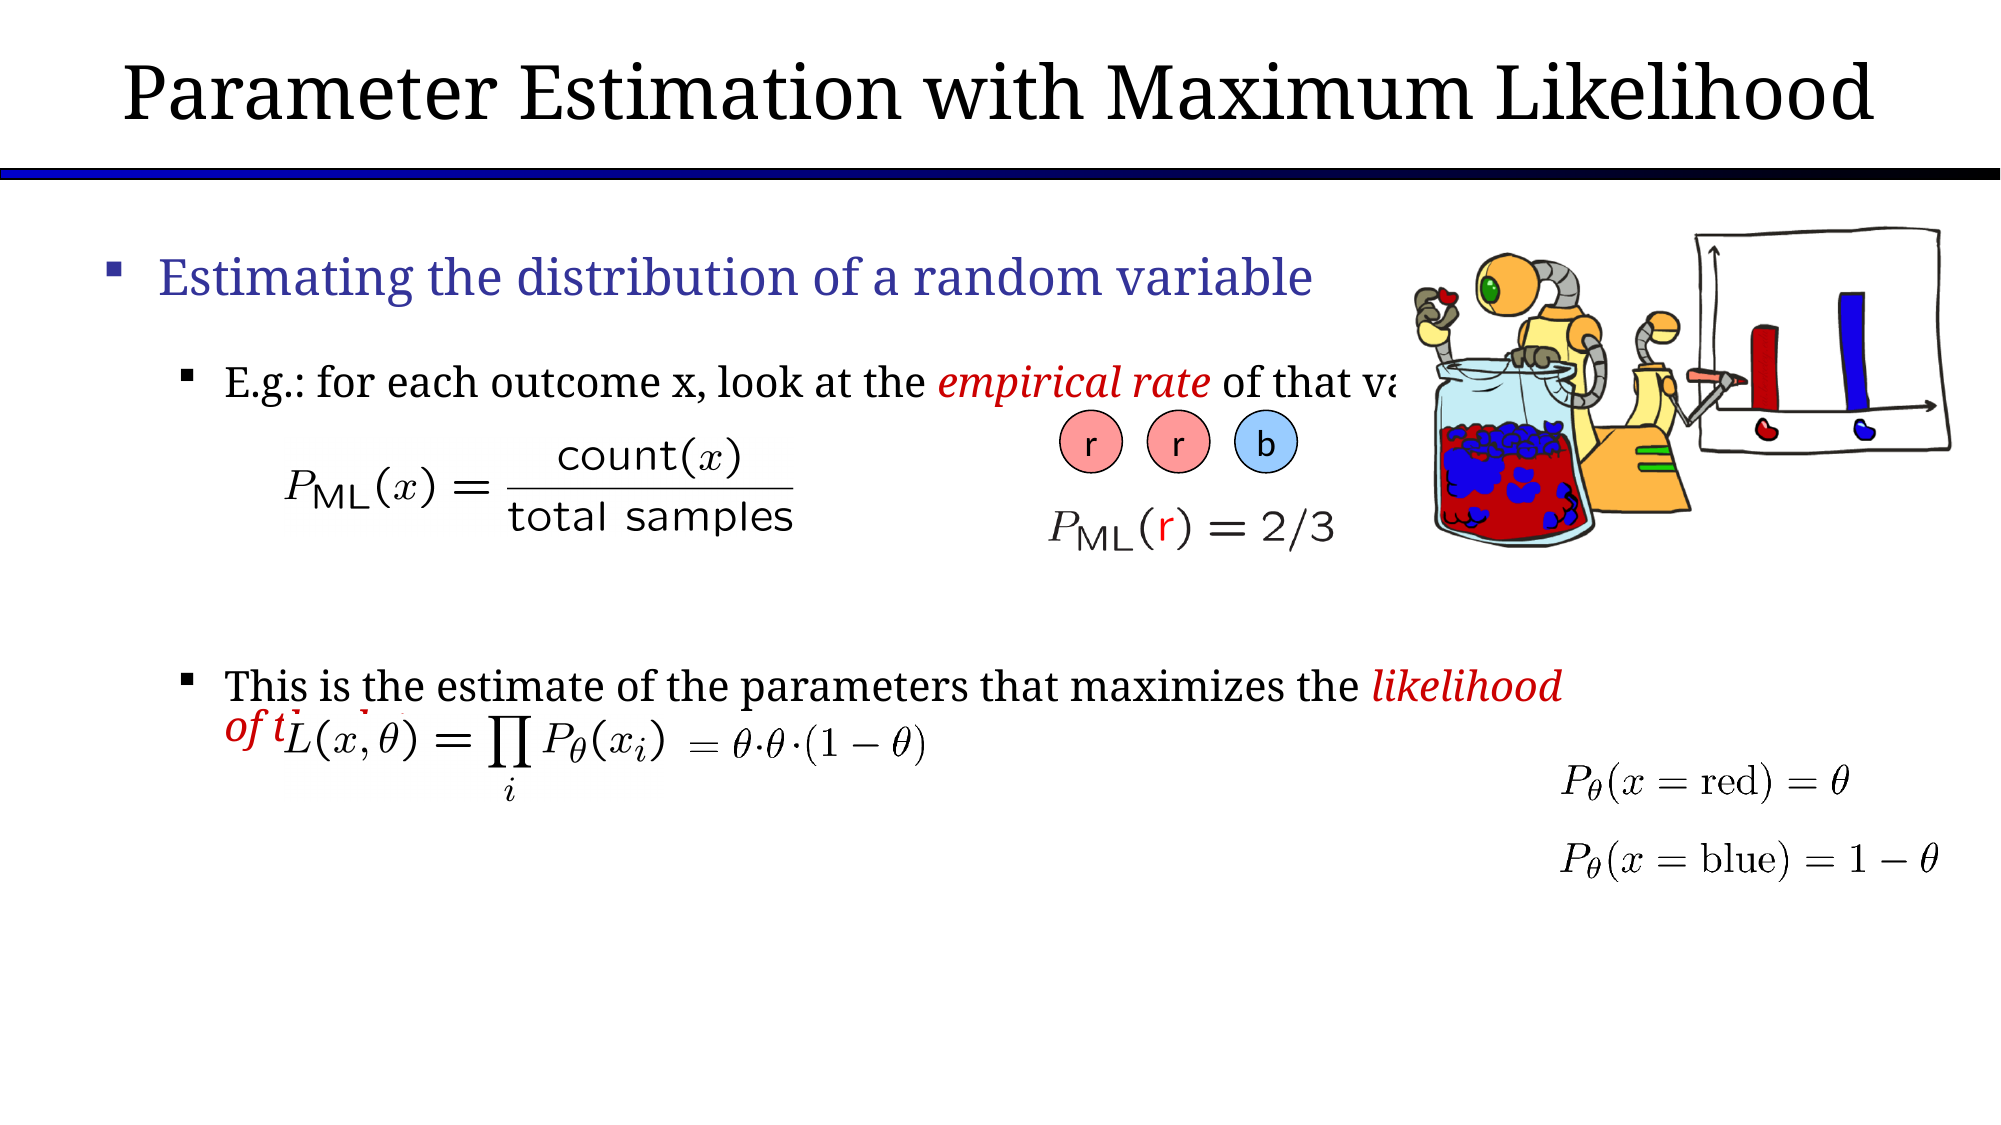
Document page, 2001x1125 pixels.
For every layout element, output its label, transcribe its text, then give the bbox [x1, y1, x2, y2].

picture [794, 723, 924, 766]
picture [1560, 839, 1938, 882]
list Estimating the distribution of a random variable E.g.: for each outcome x, look at the empirical rate of that value: This is the estimate of the parameters that maximizes the likelihood of the data [87, 249, 1601, 1076]
picture [1395, 212, 2000, 563]
text_box r [1147, 410, 1210, 473]
title Parameter Estimation with Maximum Likelihood [0, 0, 2000, 184]
picture [283, 714, 665, 803]
text_box r [1059, 410, 1123, 473]
picture [1046, 507, 1336, 553]
picture [283, 437, 794, 538]
text_box b [1234, 410, 1298, 473]
picture [756, 728, 785, 759]
picture [1560, 762, 1849, 805]
picture [689, 728, 751, 759]
